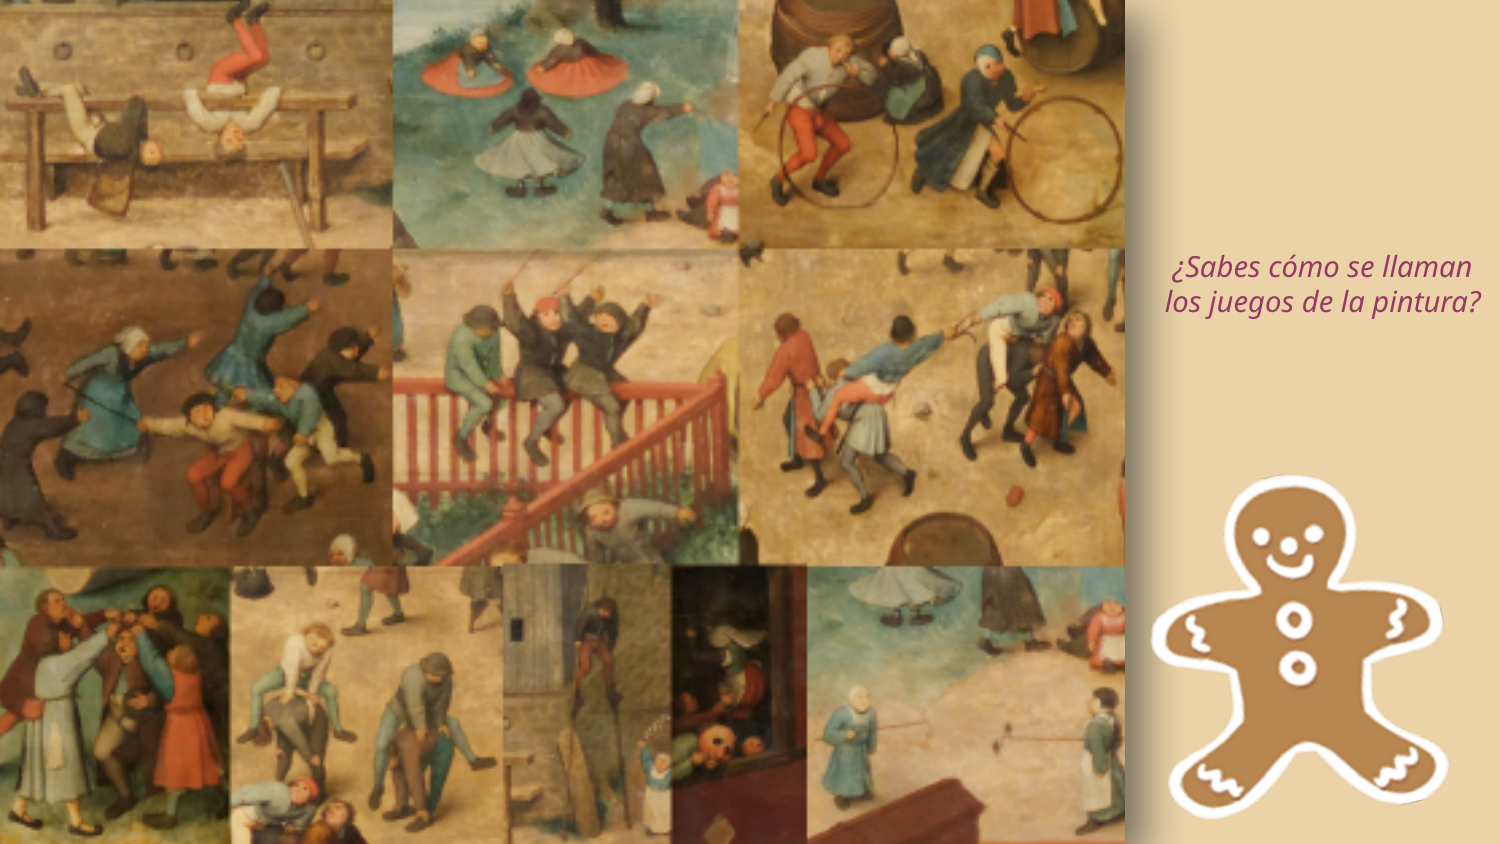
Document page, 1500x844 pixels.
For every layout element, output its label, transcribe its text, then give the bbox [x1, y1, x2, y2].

picture [0, 0, 1500, 844]
subtitle ¿Sabes cómo se llaman los juegos de la pintura? [1176, 198, 1500, 390]
